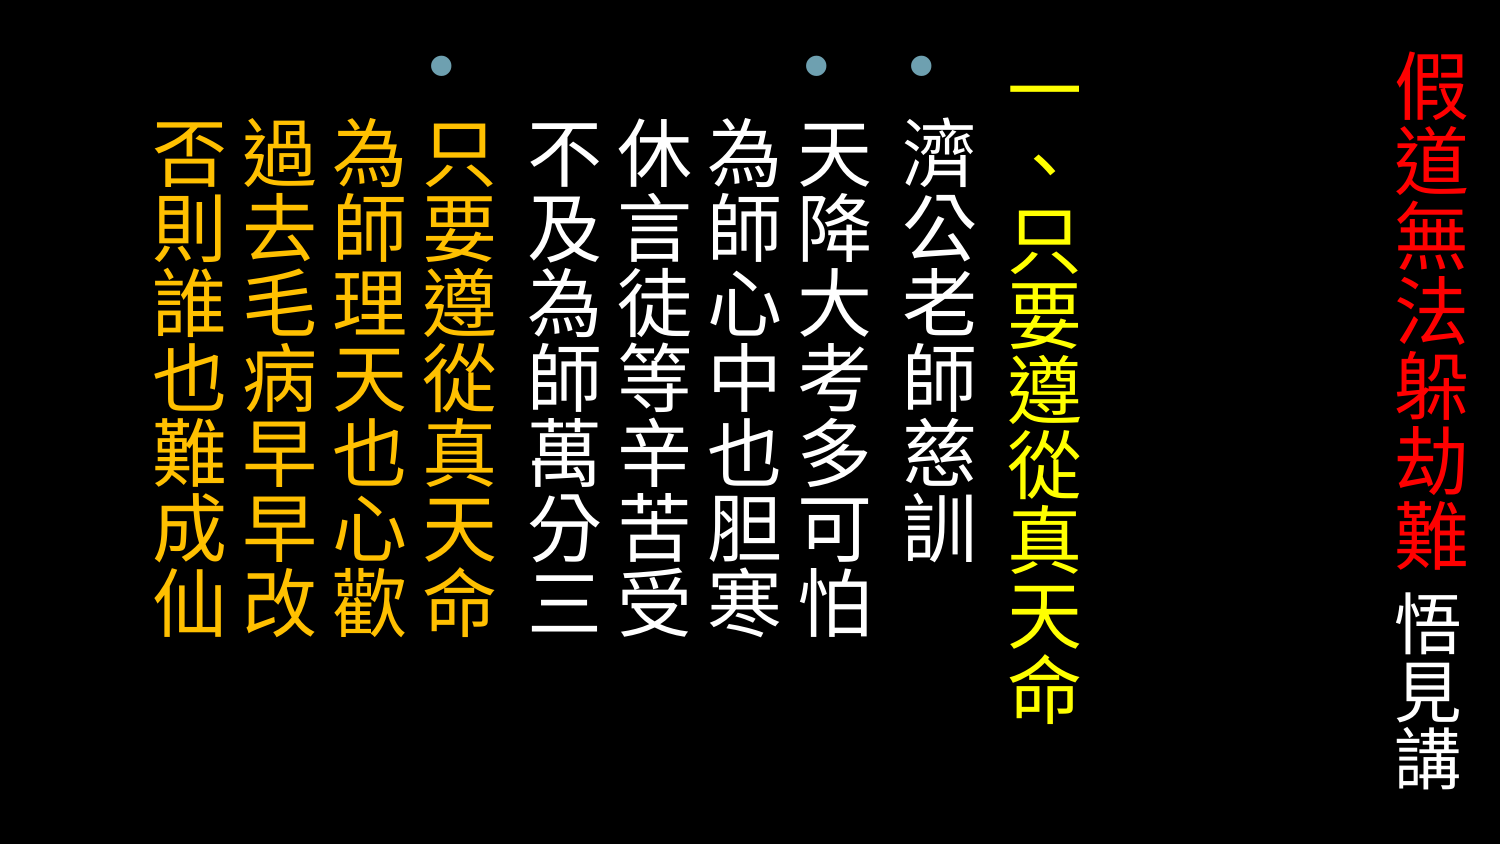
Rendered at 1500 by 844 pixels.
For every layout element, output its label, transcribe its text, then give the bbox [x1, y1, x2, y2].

list 一、只要遵從真天命 濟公老師慈訓 天降大考多可怕 為師心中也胆寒 休言徒等辛苦受 不及為師萬分三 只要遵從真天命 為師理天也心歡 過去毛病早早改 否則誰也難成仙 [29, 31, 1357, 819]
title 假道無法躲劫難 悟見講 [1376, 21, 1483, 820]
